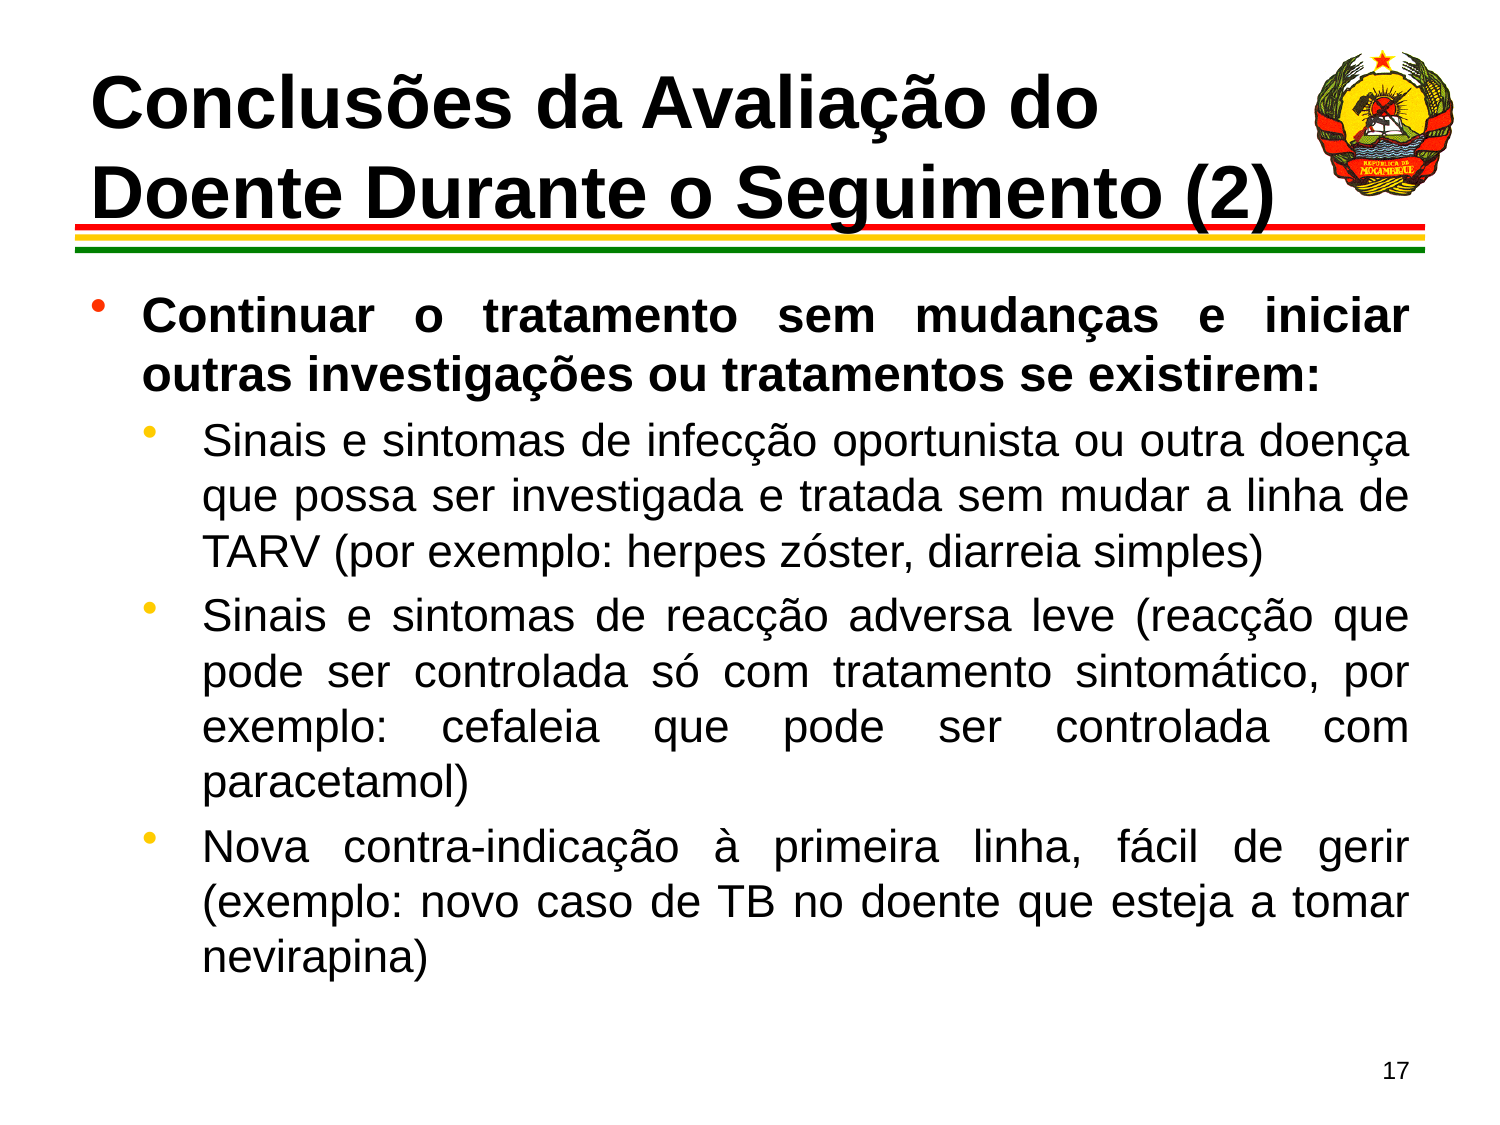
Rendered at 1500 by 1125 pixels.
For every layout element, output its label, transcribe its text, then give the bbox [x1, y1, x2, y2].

list Continuar o tratamento sem mudanças e iniciar outras investigações ou tratamentos se existirem: Sinais e sintomas de infecção oportunista ou outra doença que possa ser investigada e tratada sem mudar a linha de TARV (por exemplo: herpes zóster, diarreia simples) Sinais e sintomas de reacção adversa leve (reacção que pode ser controlada só com tratamento sintomático, por exemplo: cefaleia que pode ser controlada com paracetamol) Nova contra-indicação à primeira linha, fácil de gerir (exemplo: novo caso de TB no doente que esteja a tomar nevirapina) [74, 274, 1426, 1013]
title Conclusões da Avaliação do Doente Durante o Seguimento (2) [74, 49, 1363, 238]
picture [1363, 50, 1455, 200]
